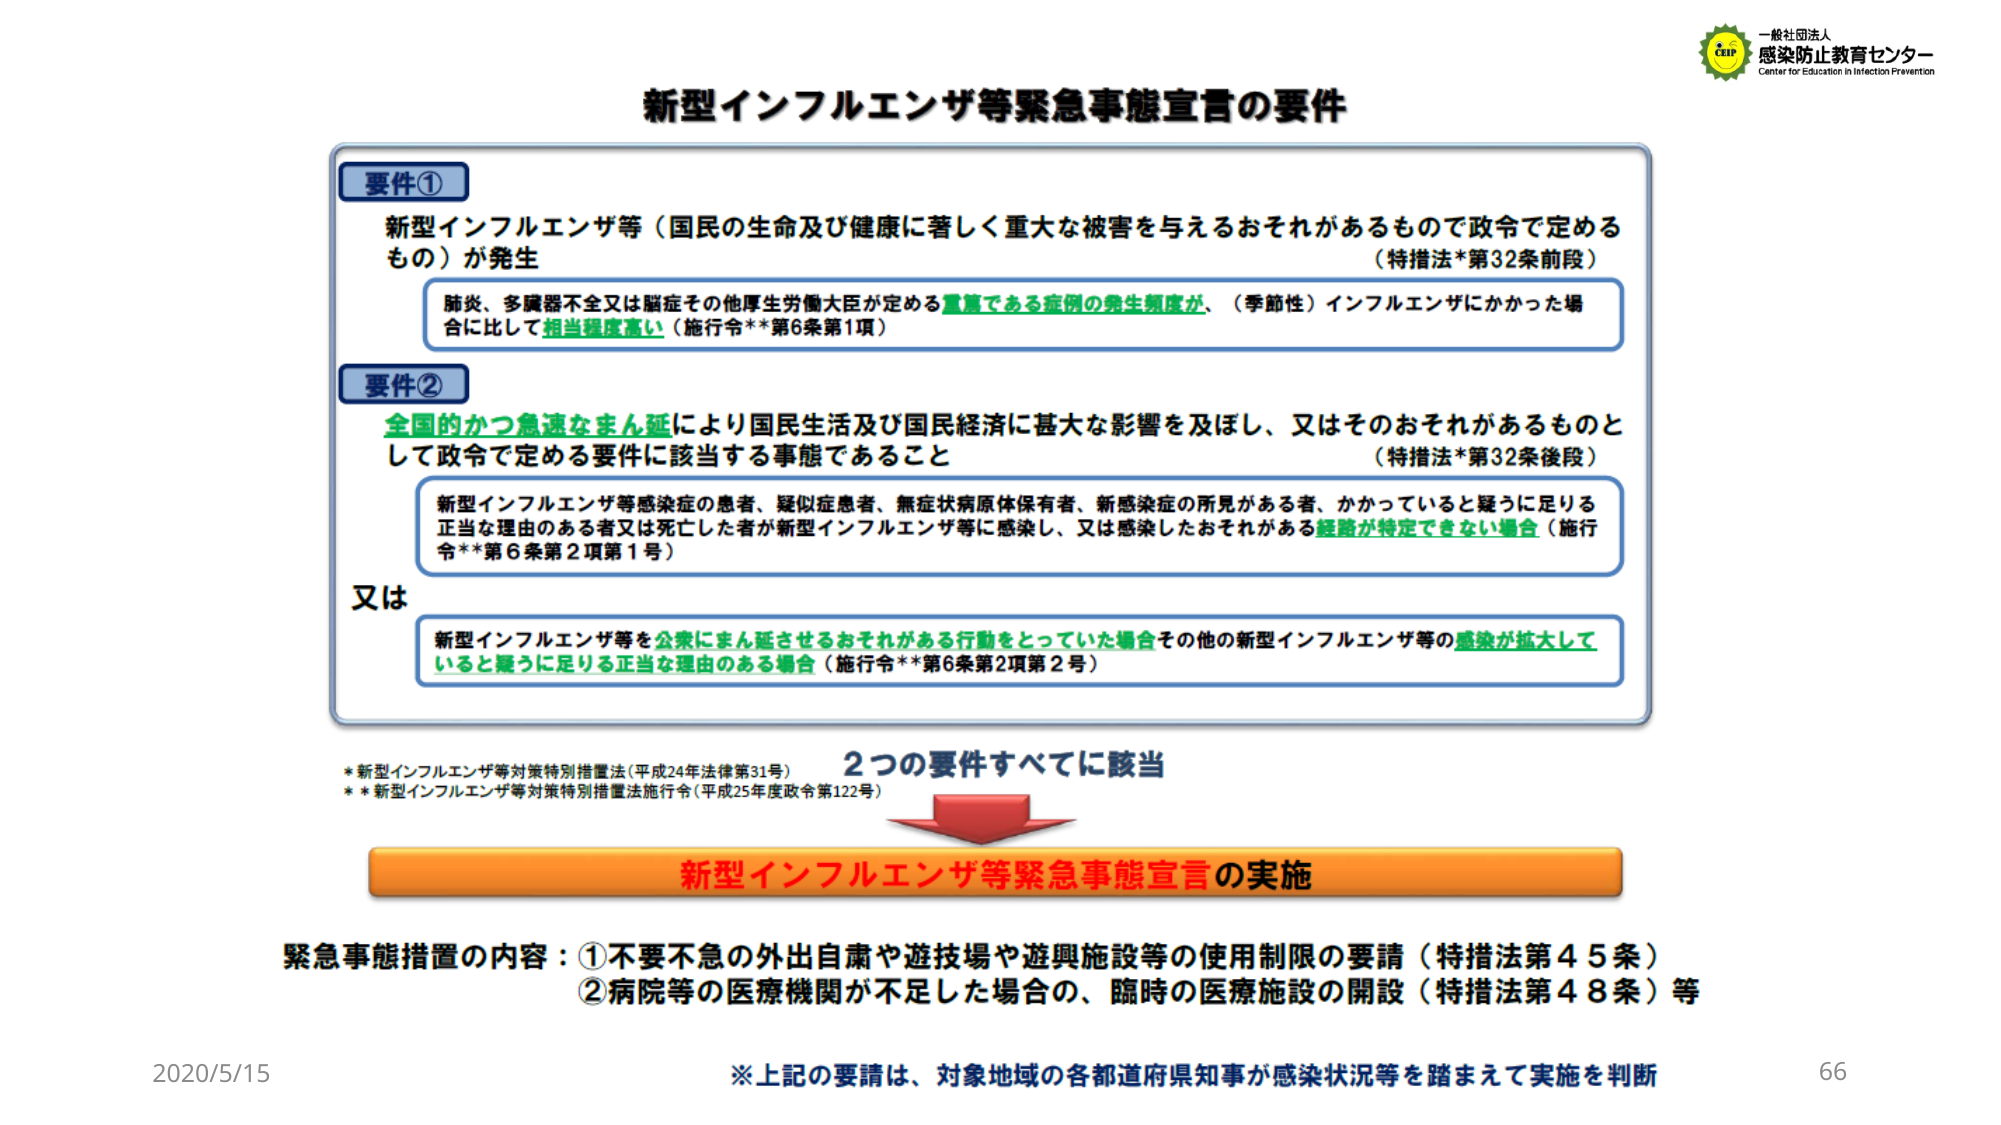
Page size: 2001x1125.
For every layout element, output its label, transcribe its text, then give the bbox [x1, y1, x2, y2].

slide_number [137, 1042, 588, 1103]
picture [1697, 22, 1952, 86]
slide_number 66 [1412, 1042, 1863, 1103]
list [280, 33, 1720, 1092]
